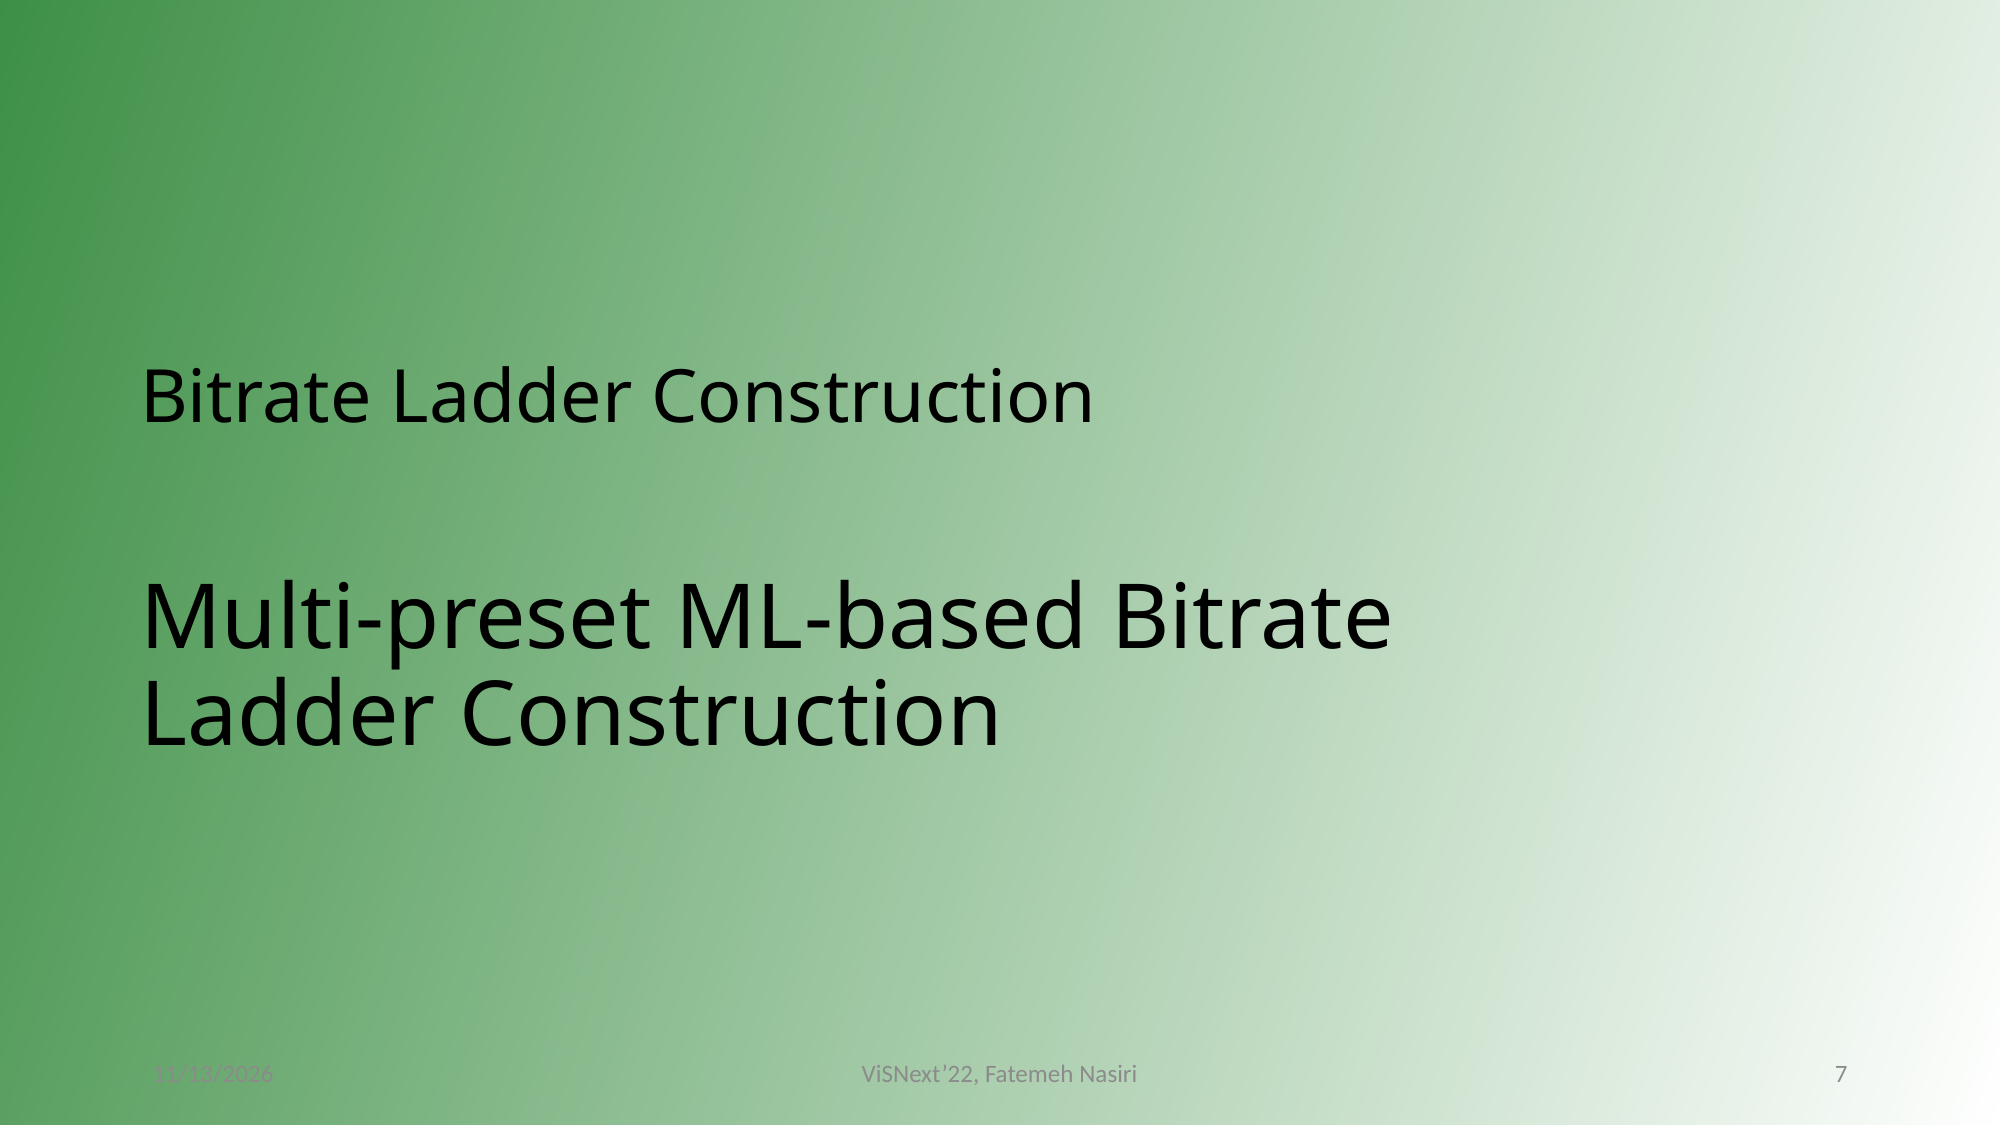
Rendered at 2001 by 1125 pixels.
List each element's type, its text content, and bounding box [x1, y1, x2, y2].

footer ViSNext’22, Fatemeh Nasiri [662, 1042, 1338, 1103]
title Bitrate Ladder Construction Multi-preset ML-based Bitrate Ladder Construction [125, 351, 1625, 920]
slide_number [137, 1042, 588, 1103]
slide_number 7 [1412, 1042, 1863, 1103]
